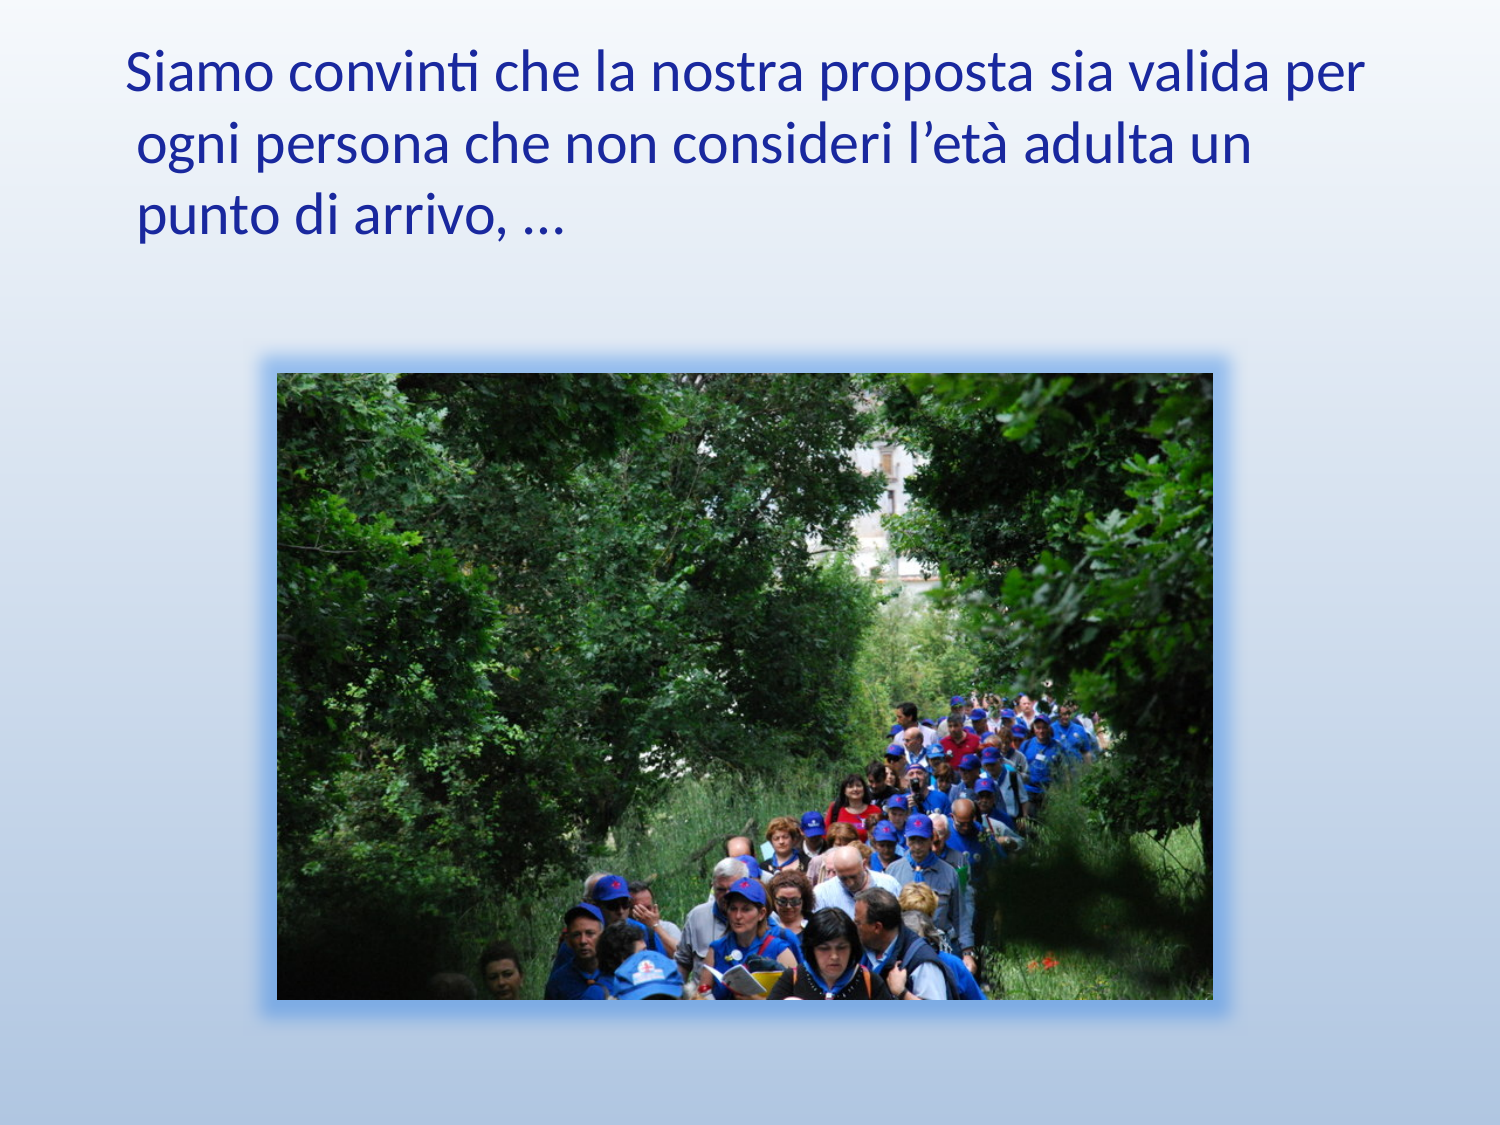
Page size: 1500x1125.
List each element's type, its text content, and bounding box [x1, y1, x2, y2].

picture [277, 373, 1213, 1000]
list Siamo convinti che la nostra proposta sia valida per ogni persona che non consideri l’età adulta un punto di arrivo, … [70, 23, 1421, 255]
